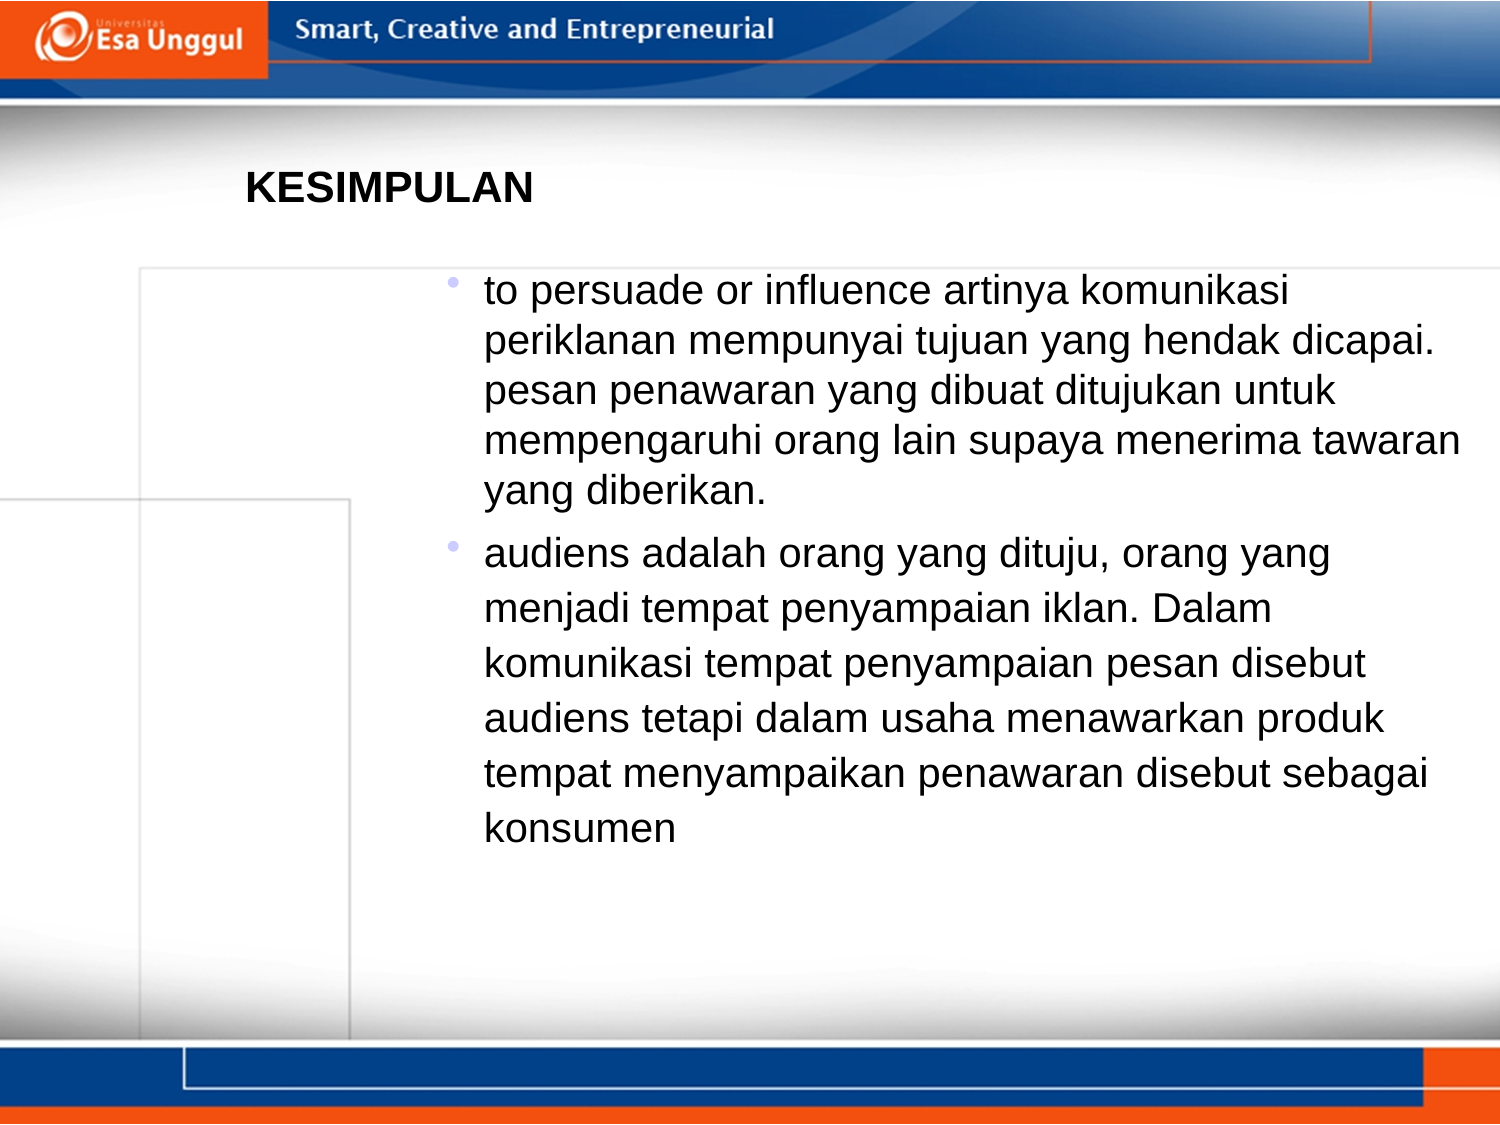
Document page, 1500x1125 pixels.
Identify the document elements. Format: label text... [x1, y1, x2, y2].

text_box to persuade or influence artinya komunikasi periklanan mempunyai tujuan yang hendak dicapai. pesan penawaran yang dibuat ditujukan untuk mempengaruhi orang lain supaya menerima tawaran yang diberikan. audiens adalah orang yang dituju, orang yang menjadi tempat penyampaian iklan. Dalam komunikasi tempat penyampaian pesan disebut audiens tetapi dalam usaha menawarkan produk tempat menyampaikan penawaran disebut sebagai konsumen [206, 255, 1500, 882]
text_box KESIMPULAN [230, 137, 1425, 233]
picture [0, 1, 1500, 1124]
